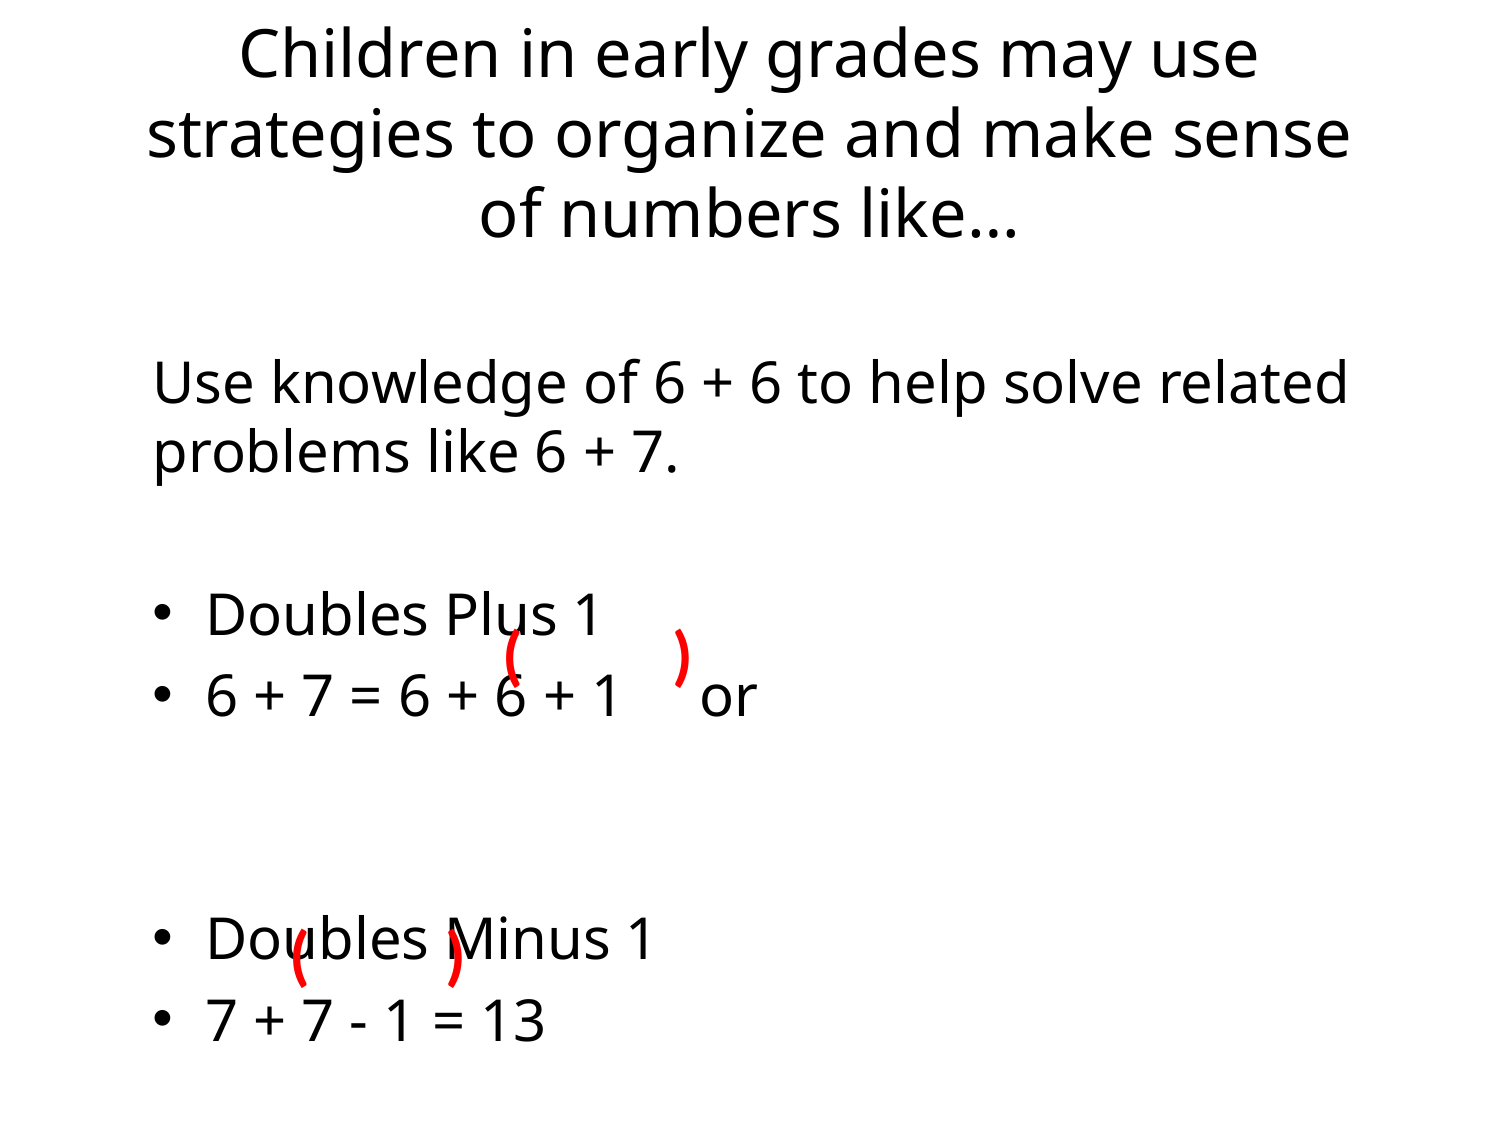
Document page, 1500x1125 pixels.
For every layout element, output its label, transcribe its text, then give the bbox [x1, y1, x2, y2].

text_box ( ) [274, 904, 575, 999]
title Children in early grades may use strategies to organize and make sense of numbers like… [127, 24, 1372, 238]
text_box ( ) [487, 604, 788, 699]
list Use knowledge of 6 + 6 to help solve related problems like 6 + 7. Doubles Plus 1 6 + 7 = 6 + 6 + 1 or Doubles Minus 1 7 + 7 - 1 = 13 [137, 337, 1455, 1063]
